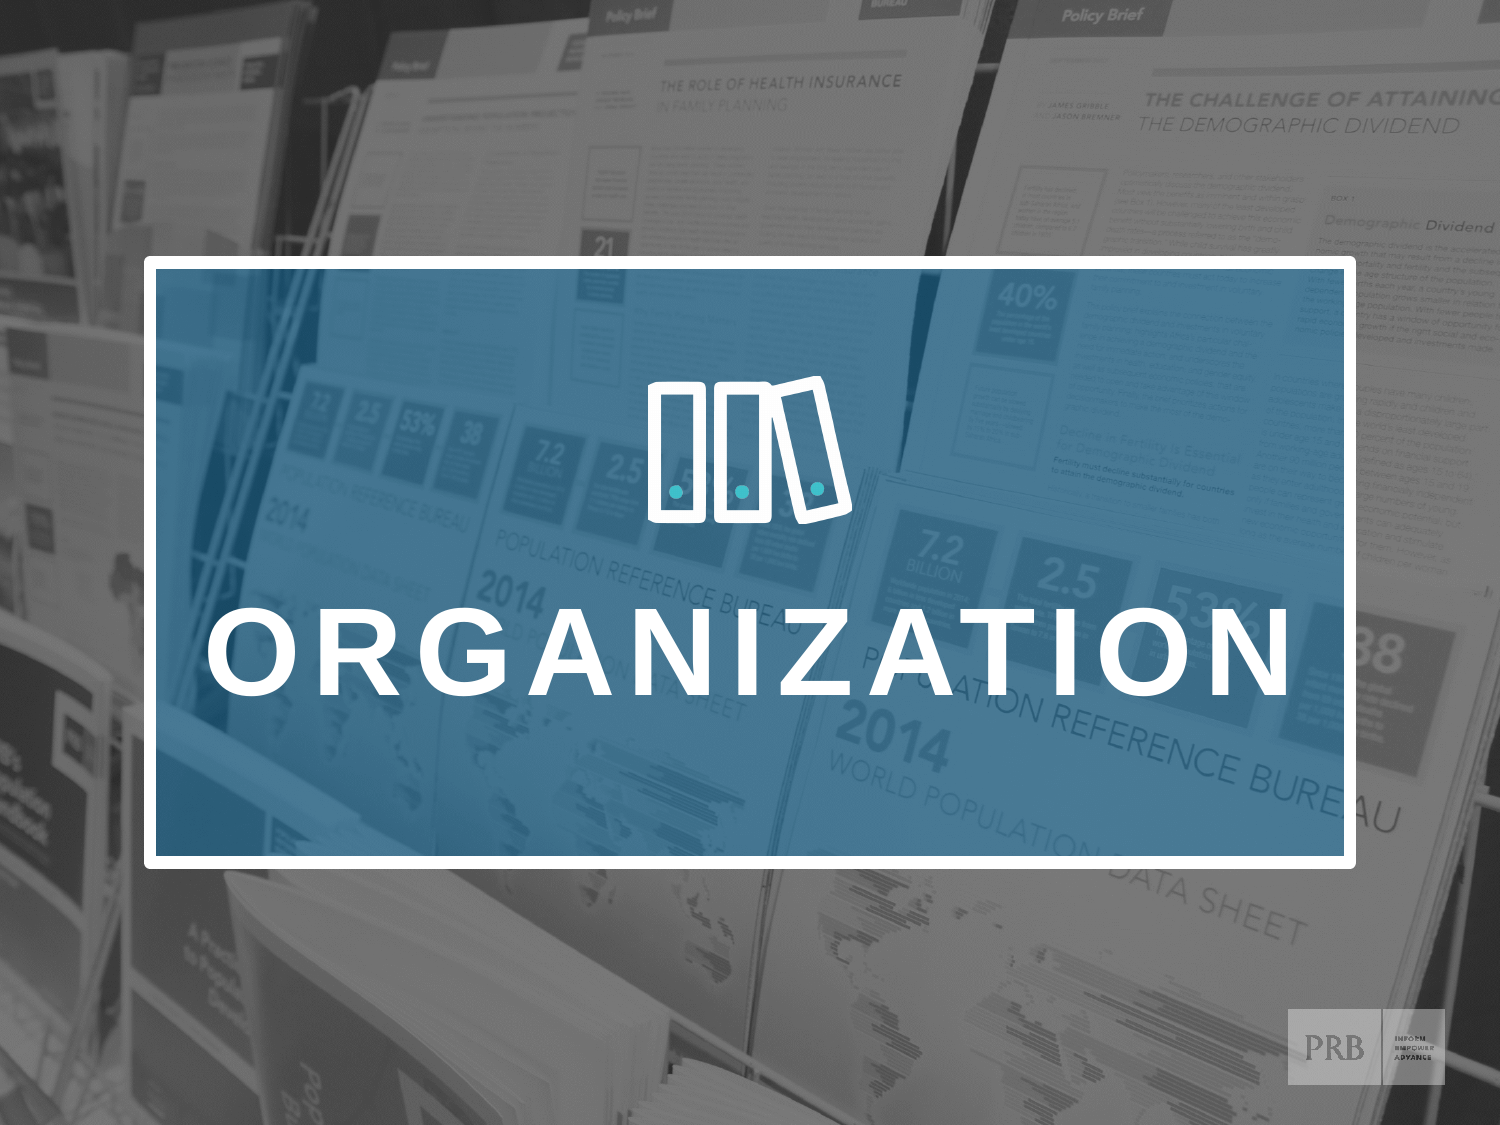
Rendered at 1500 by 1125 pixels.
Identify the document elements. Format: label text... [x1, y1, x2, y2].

picture [647, 376, 852, 524]
list ORGANIZATION [164, 562, 1336, 763]
